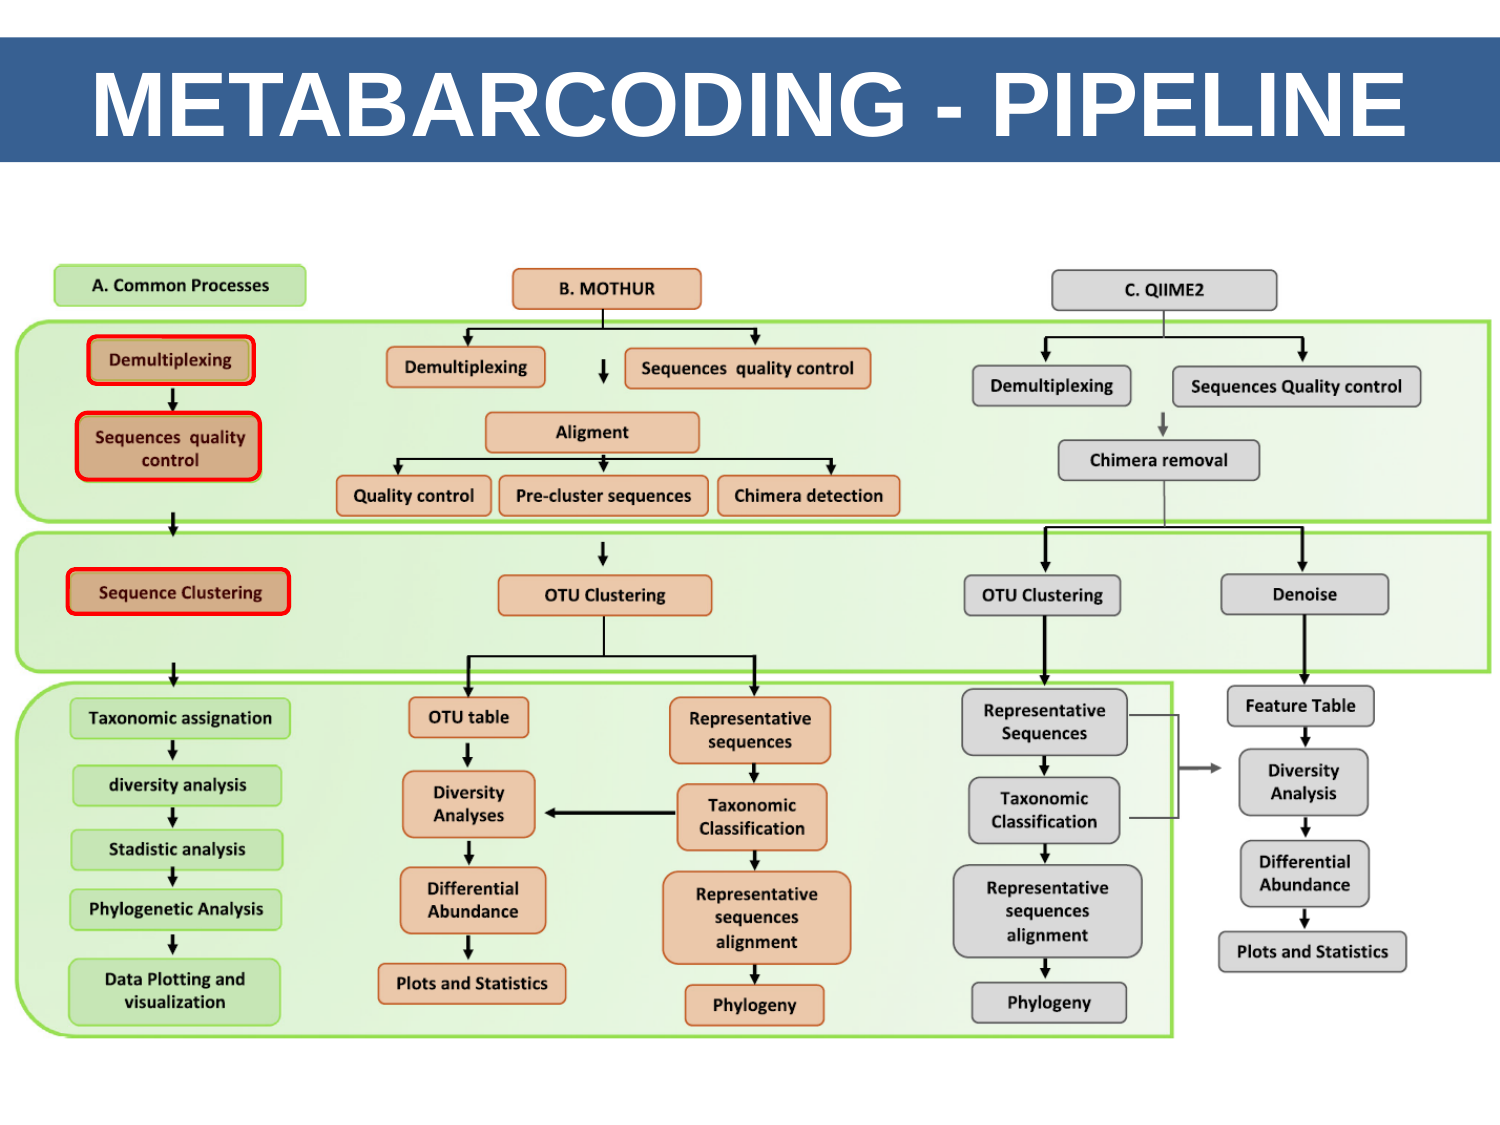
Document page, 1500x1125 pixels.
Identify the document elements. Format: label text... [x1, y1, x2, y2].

text_box METABARCODING - PIPELINE [0, 37, 1500, 163]
picture [0, 248, 1500, 1051]
